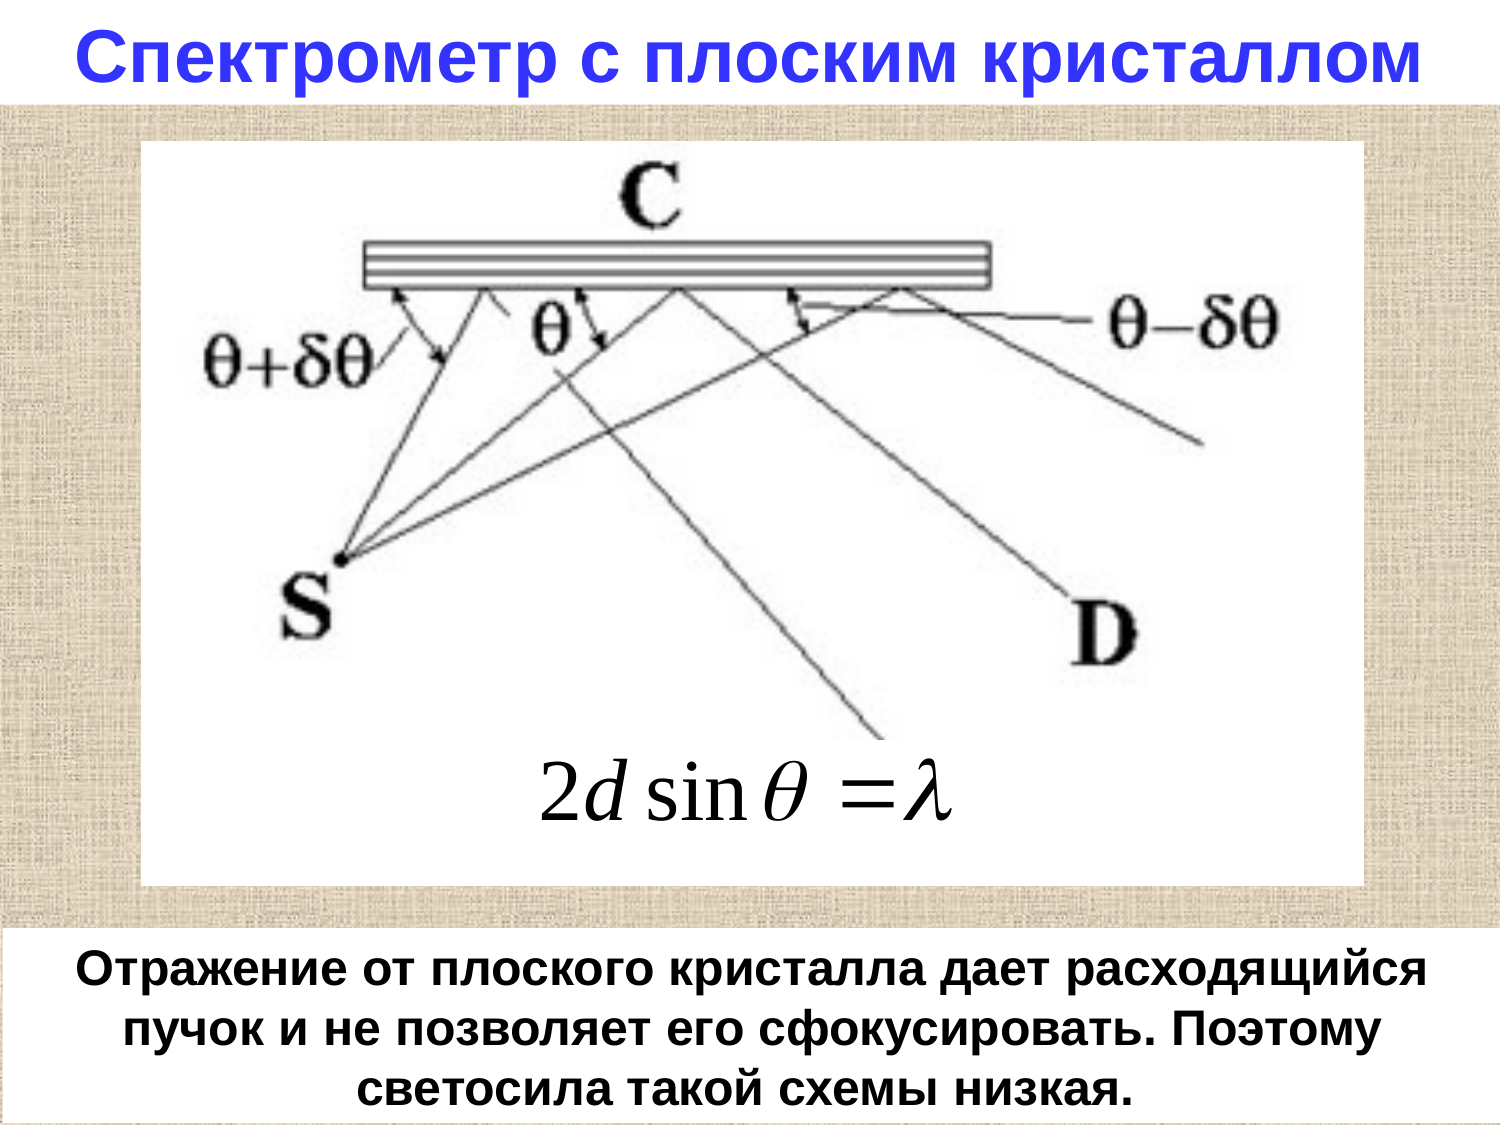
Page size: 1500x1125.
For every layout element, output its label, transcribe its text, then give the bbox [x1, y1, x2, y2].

text_box Спектрометр с плоским кристаллом [0, 0, 1500, 105]
picture [0, 105, 1500, 1125]
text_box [525, 739, 975, 843]
text_box Отражение от плоского кристалла дает расходящийся пучок и не позволяет его сфокусировать. Поэтому светосила такой схемы низкая. [2, 928, 1500, 1123]
